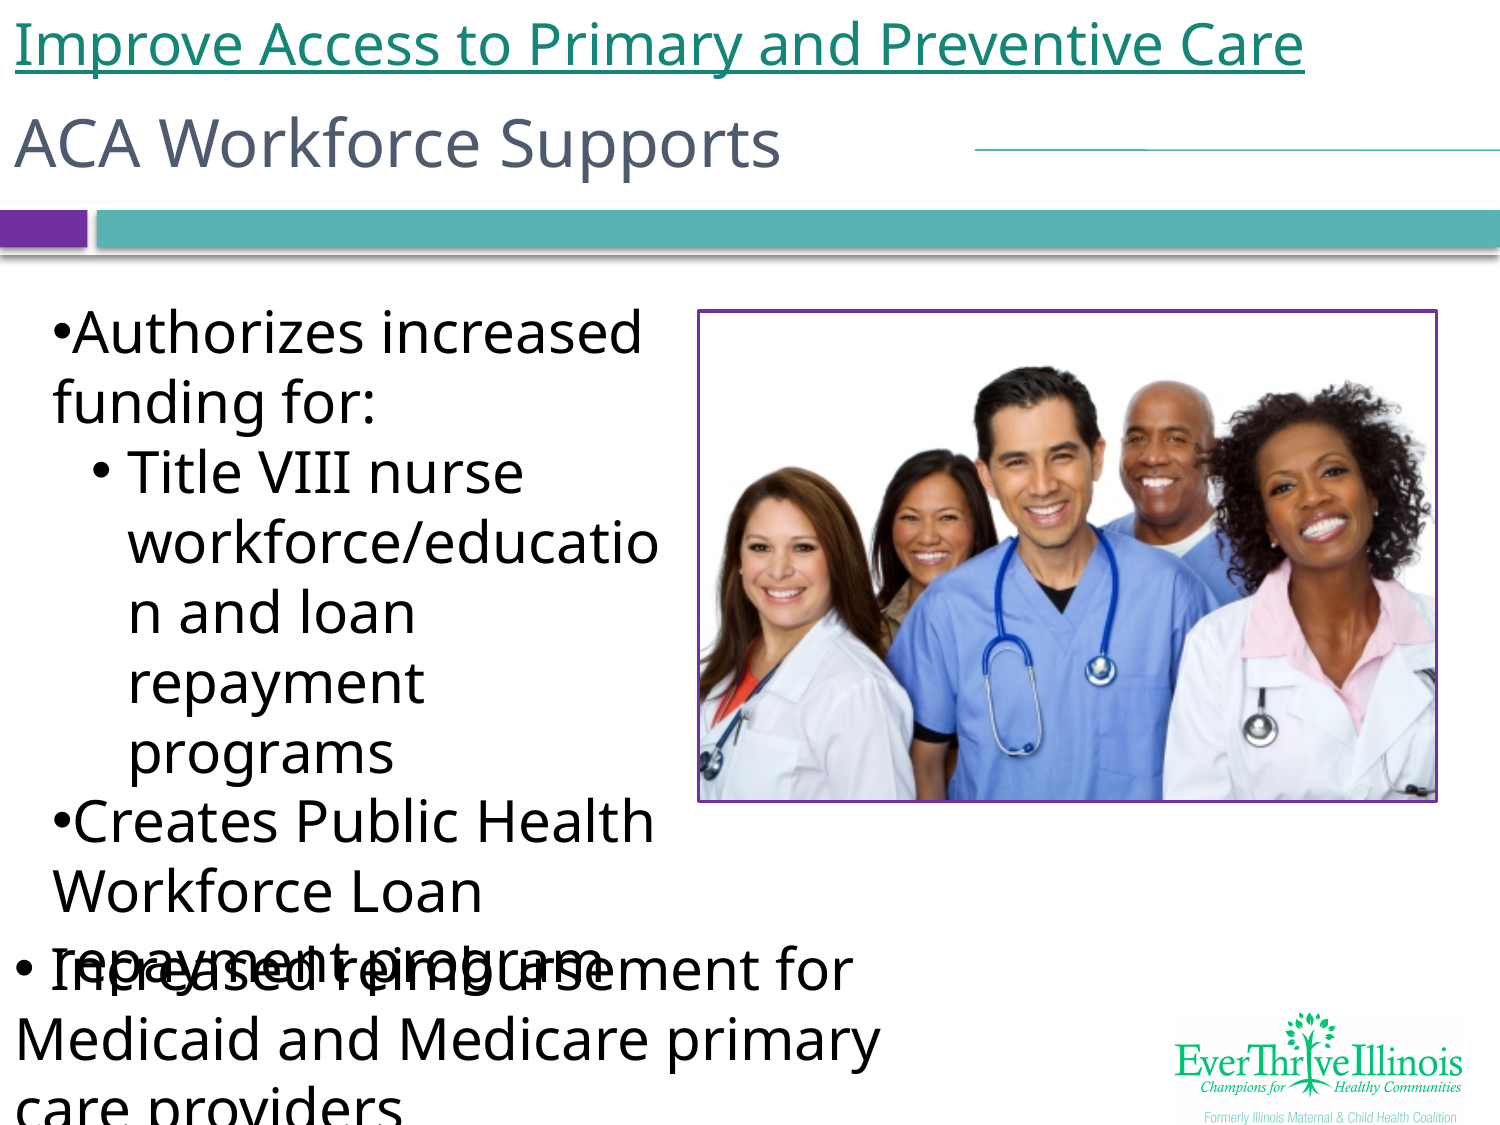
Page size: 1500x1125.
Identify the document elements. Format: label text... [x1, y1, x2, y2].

text_box Increased reimbursement for Medicaid and Medicare primary care providers [0, 924, 975, 1125]
text_box Improve Access to Primary and Preventive Care [0, 0, 1500, 85]
picture [699, 312, 1435, 801]
picture [1174, 1012, 1462, 1125]
text_box ACA Workforce Supports [0, 62, 1000, 220]
text_box Authorizes increased funding for: Title VIII nurse workforce/education and loan repayment programs Creates Public Health Workforce Loan repayment program [37, 287, 688, 924]
